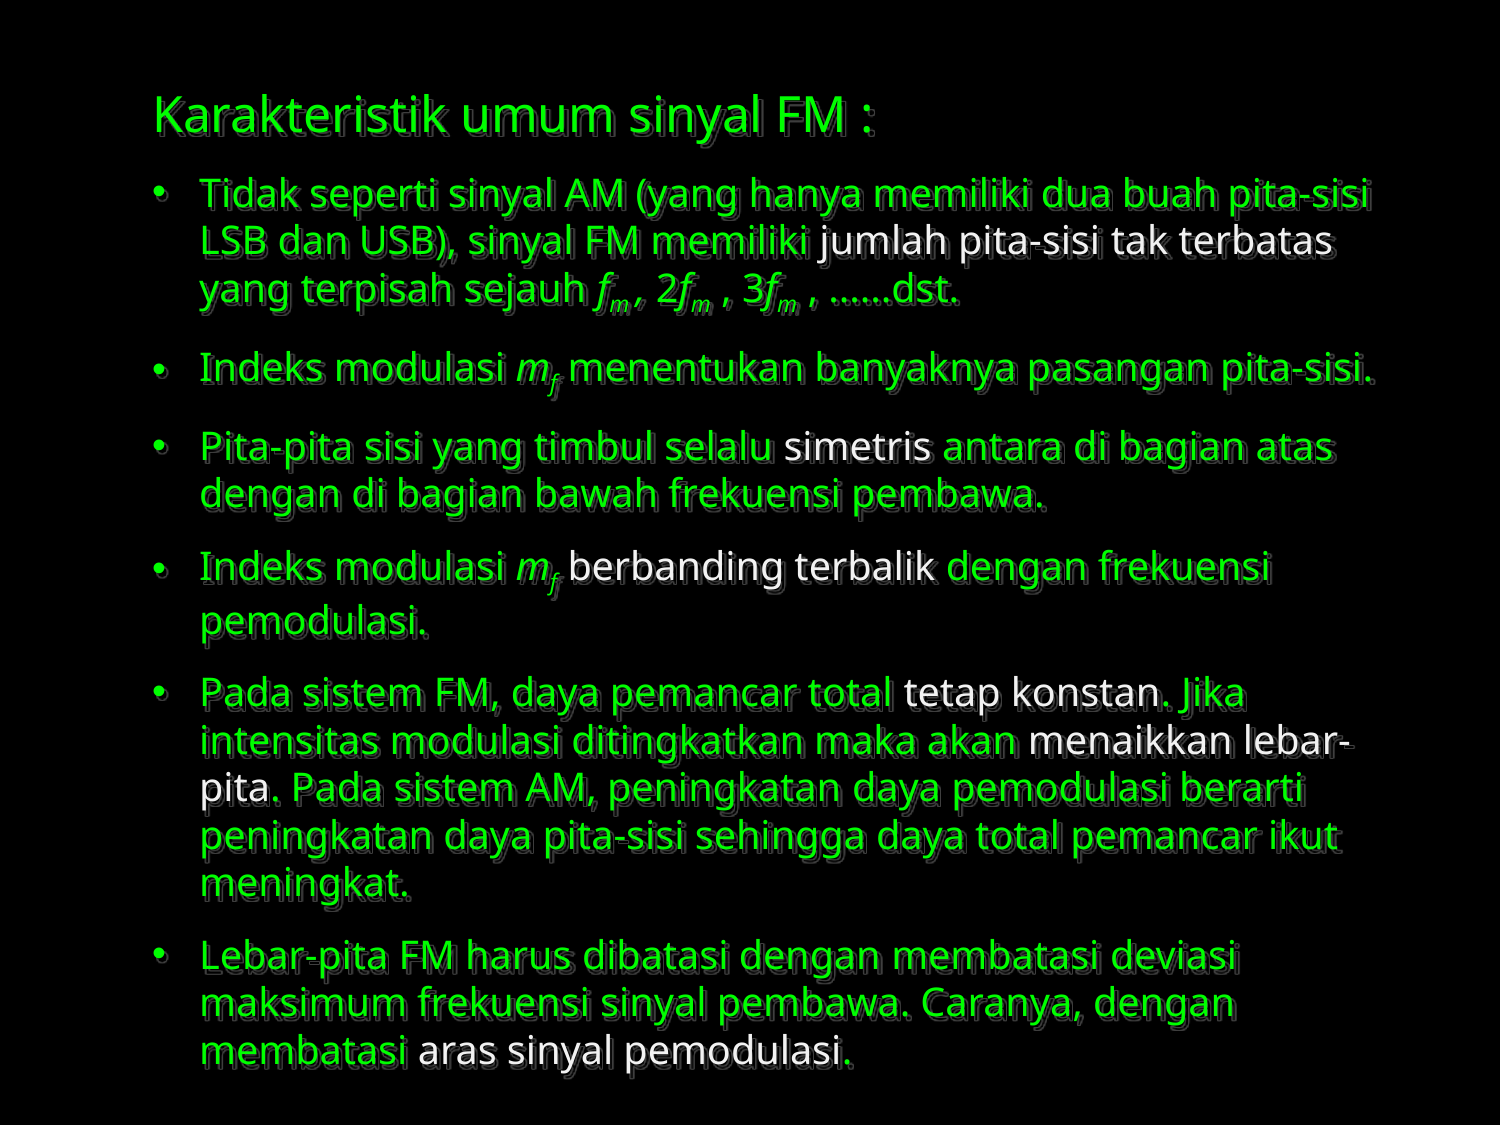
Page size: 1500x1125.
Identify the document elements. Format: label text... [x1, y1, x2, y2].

text_box Karakteristik umum sinyal FM : Tidak seperti sinyal AM (yang hanya memiliki dua buah pita-sisi LSB dan USB), sinyal FM memiliki jumlah pita-sisi tak terbatas yang terpisah sejauh fm , 2fm , 3fm , ......dst. Indeks modulasi mf menentukan banyaknya pasangan pita-sisi. Pita-pita sisi yang timbul selalu simetris antara di bagian atas dengan di bagian bawah frekuensi pembawa. Indeks modulasi mf berbanding terbalik dengan frekuensi pemodulasi. Pada sistem FM, daya pemancar total tetap konstan. Jika intensitas modulasi ditingkatkan maka akan menaikkan lebar-pita. Pada sistem AM, peningkatan daya pemodulasi berarti peningkatan daya pita-sisi sehingga daya total pemancar ikut meningkat. Lebar-pita FM harus dibatasi dengan membatasi deviasi maksimum frekuensi sinyal pembawa. Caranya, dengan membatasi aras sinyal pemodulasi. [137, 75, 1425, 1080]
